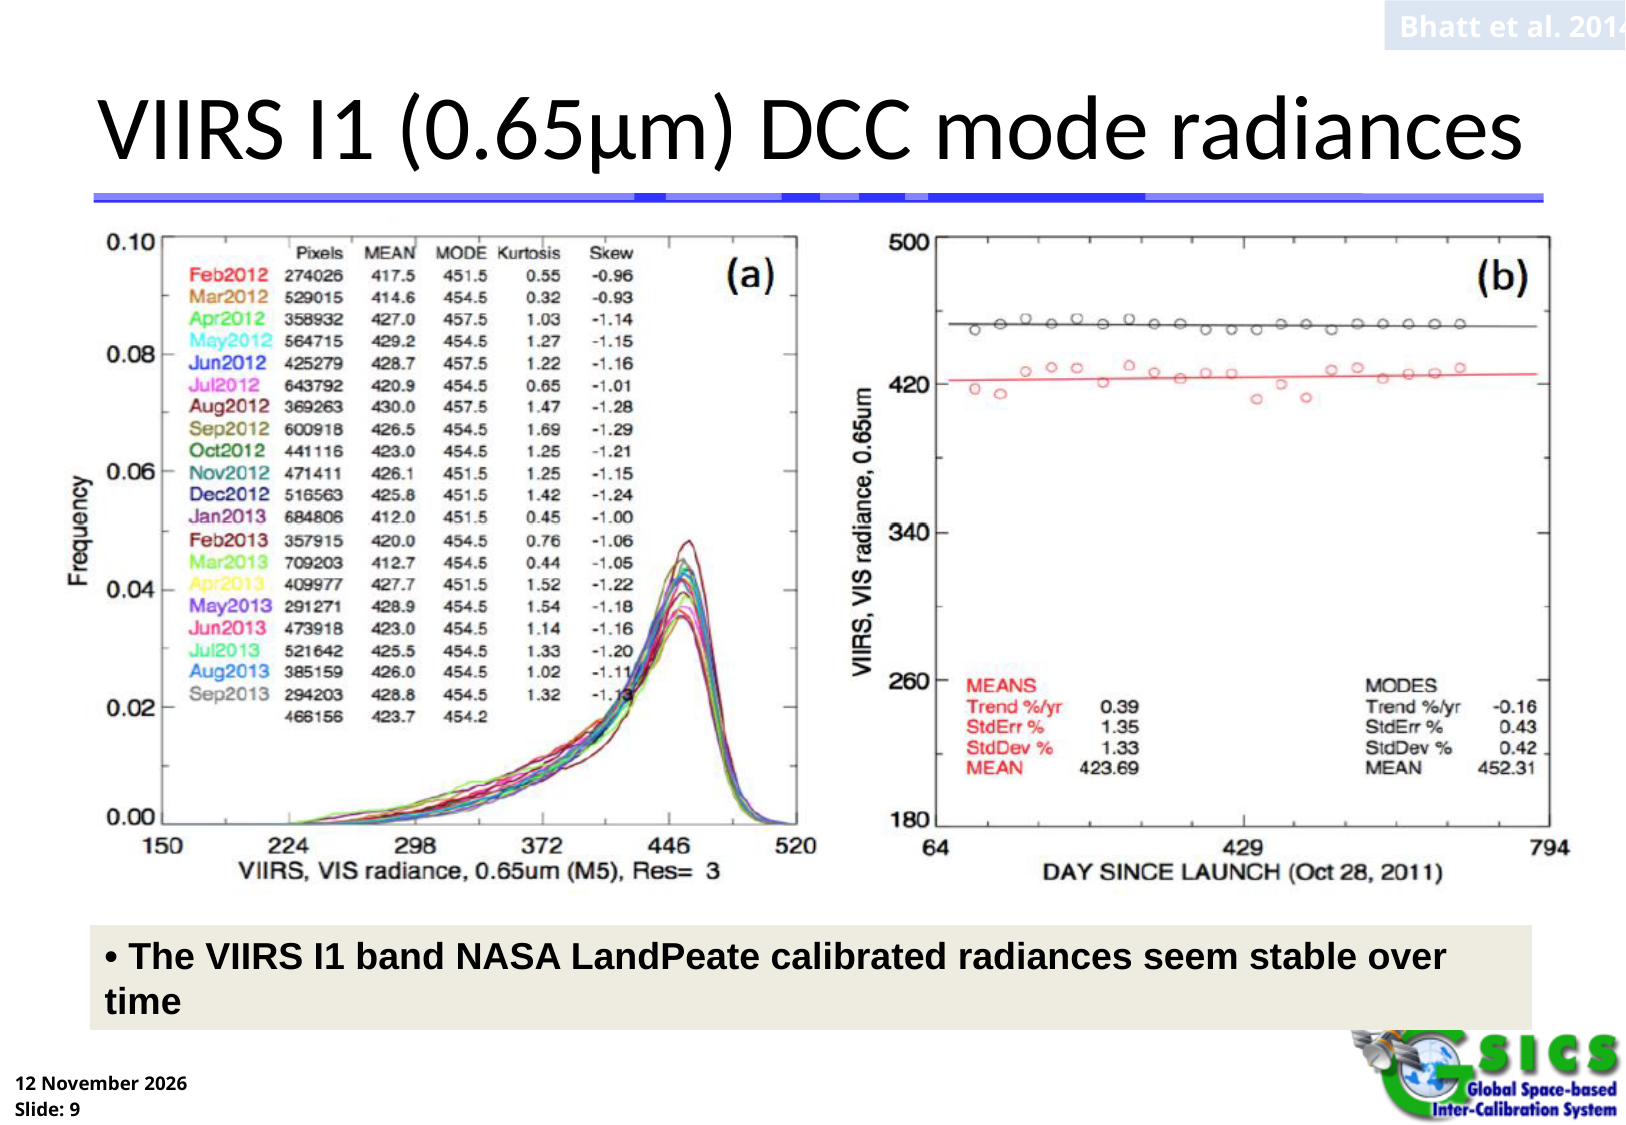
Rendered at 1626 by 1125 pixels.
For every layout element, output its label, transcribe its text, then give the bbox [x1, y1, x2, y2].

title VIIRS I1 (0.65µm) DCC mode radiances [80, 44, 1544, 202]
picture [0, 205, 1625, 913]
text_box Bhatt et al. 2014 [1384, 0, 1625, 51]
text_box • The VIIRS I1 band NASA LandPeate calibrated radiances seem stable over time [89, 925, 1532, 1030]
picture [1343, 1010, 1625, 1125]
